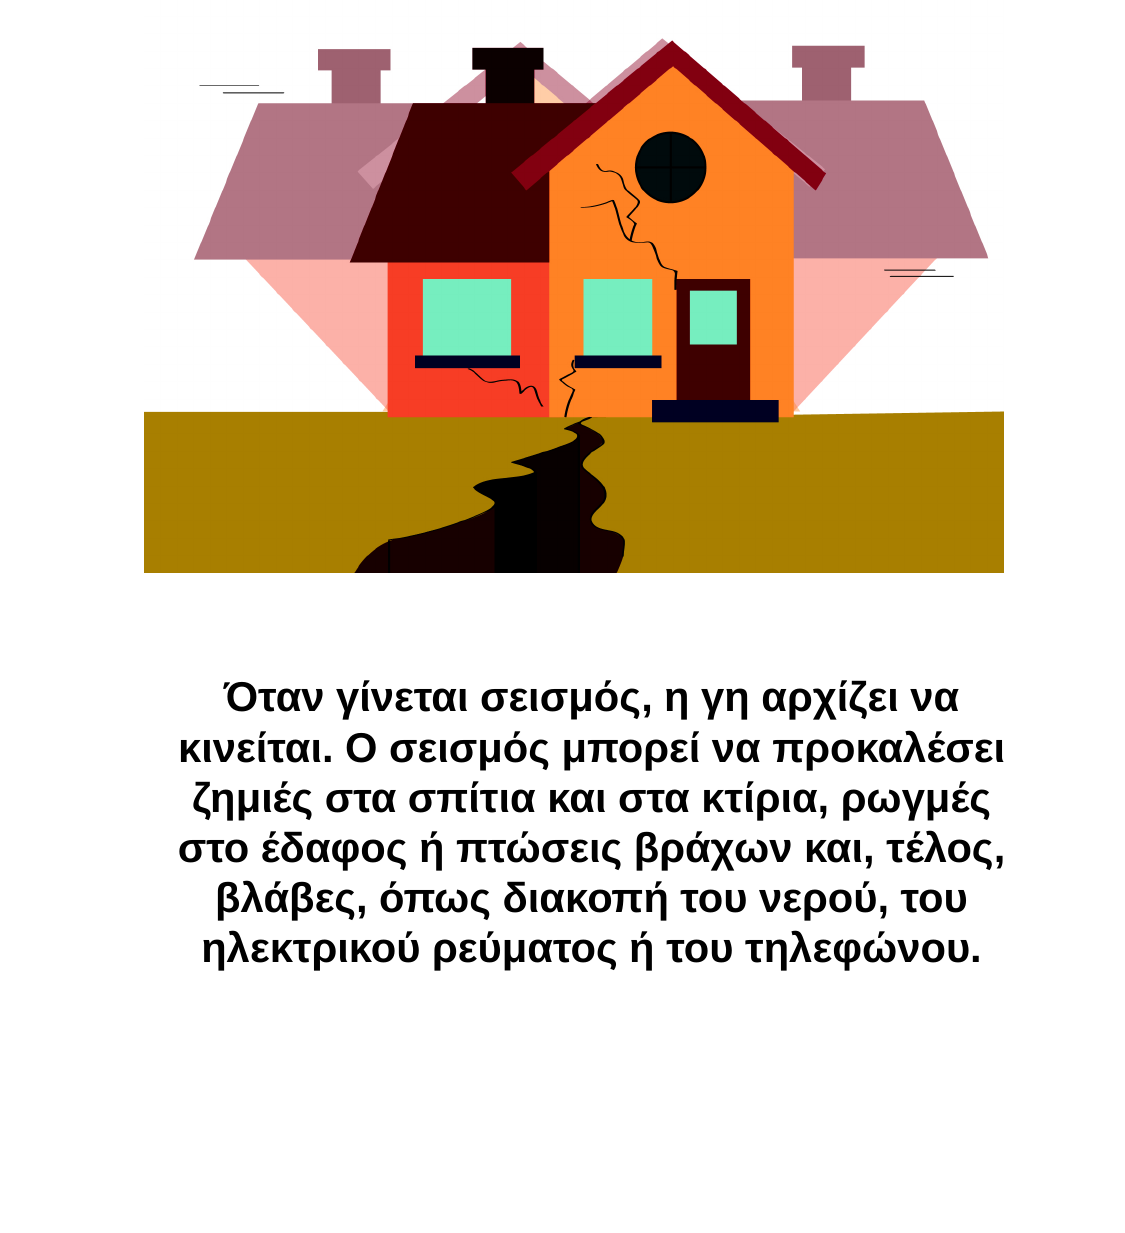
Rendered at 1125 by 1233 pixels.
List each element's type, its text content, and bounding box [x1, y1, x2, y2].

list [144, 0, 1004, 573]
list Όταν γίνεται σεισμός, η γη αρχίζει να κινείται. Ο σεισμός μπορεί να προκαλέσει ζημιές στα σπίτια και στα κτίρια, ρωγμές στο έδαφος ή πτώσεις βράχων και, τέλος, βλάβες, όπως διακοπή του νερού, του ηλεκτρικού ρεύματος ή του τηλεφώνου. [124, 662, 1031, 1010]
